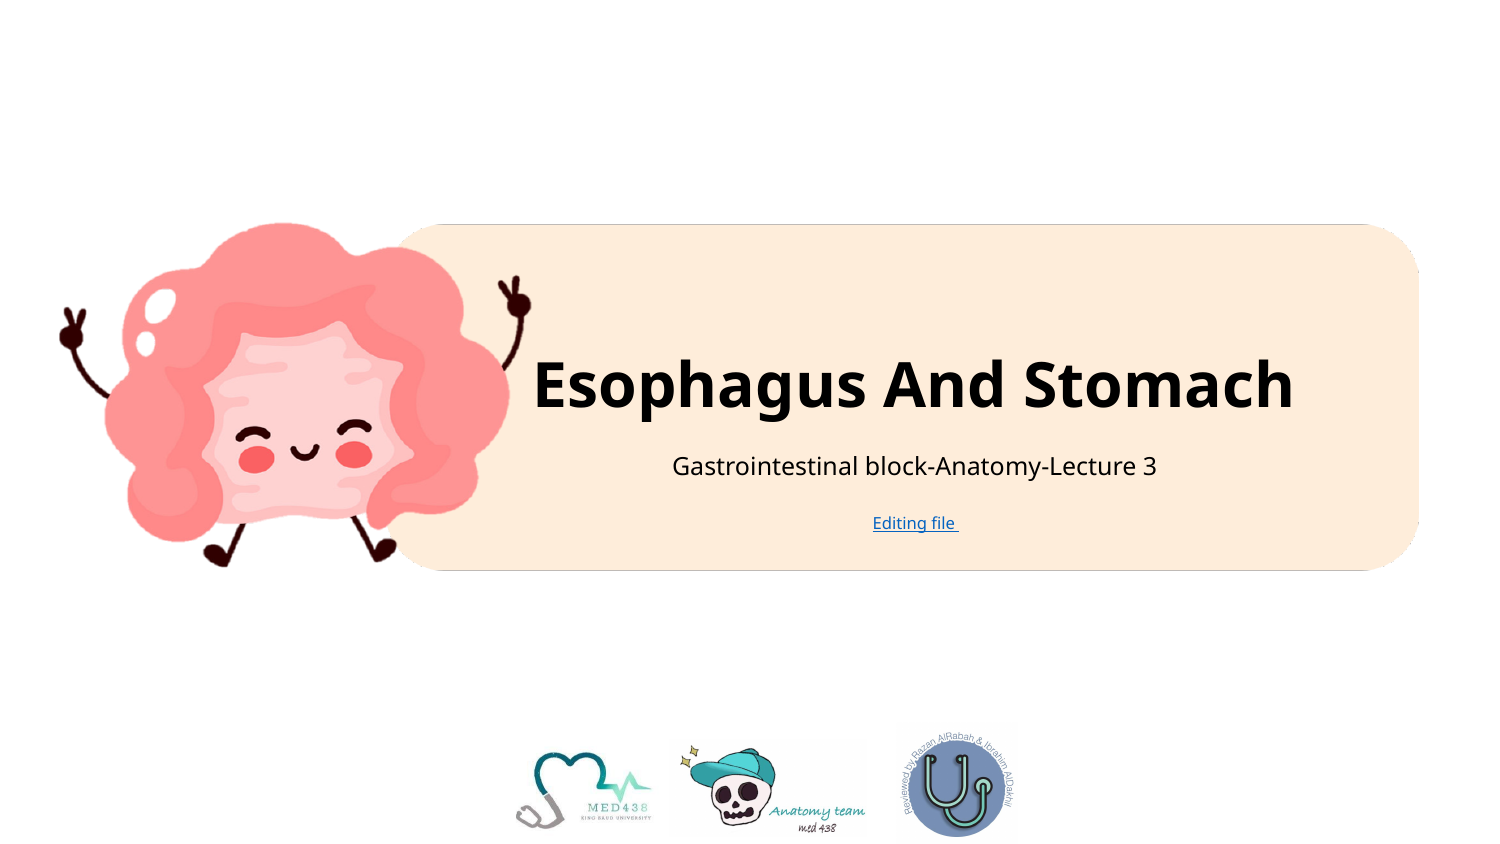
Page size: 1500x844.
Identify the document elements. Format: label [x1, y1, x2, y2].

picture [896, 722, 1018, 844]
picture [515, 739, 867, 844]
picture [51, 211, 1419, 584]
